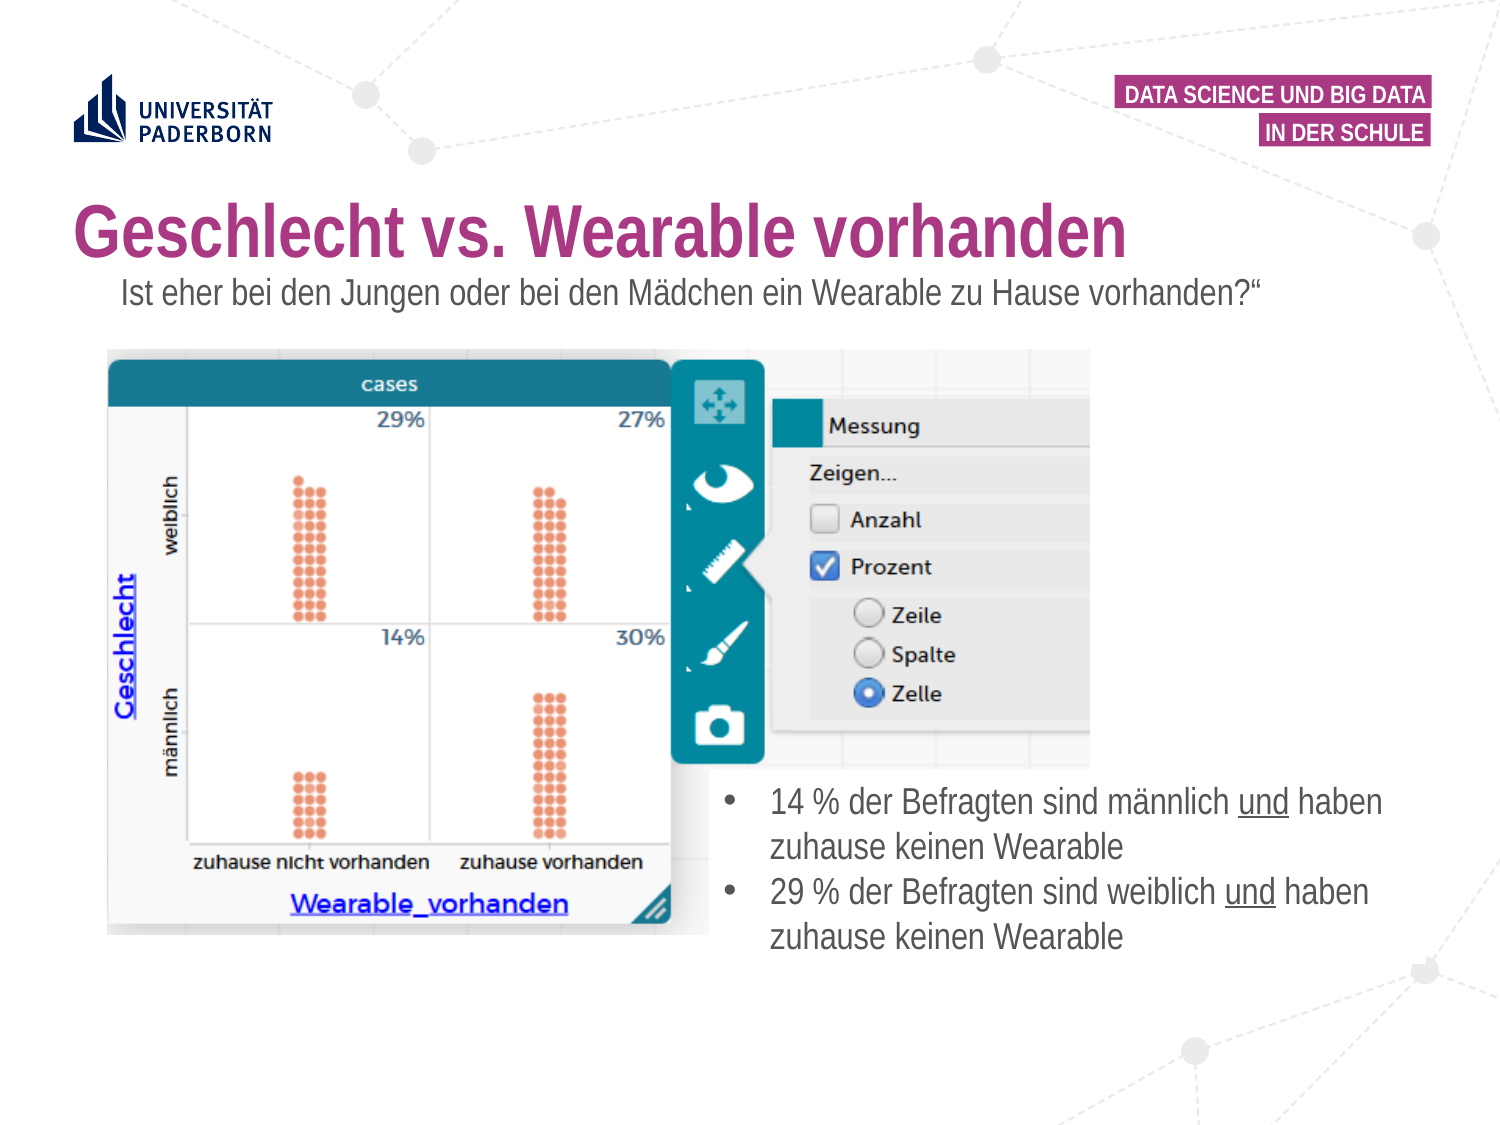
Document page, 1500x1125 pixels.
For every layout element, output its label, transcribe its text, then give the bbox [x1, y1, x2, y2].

picture [106, 349, 1090, 935]
title Geschlecht vs. Wearable vorhanden [73, 190, 1427, 362]
text_box [73, 314, 1426, 1018]
text_box 14 % der Befragten sind männlich und haben zuhause keinen Wearable 29 % der Befragten sind weiblich und haben zuhause keinen Wearable [708, 769, 1426, 964]
text_box Ist eher bei den Jungen oder bei den Mädchen ein Wearable zu Hause vorhanden?“ [105, 260, 1426, 321]
